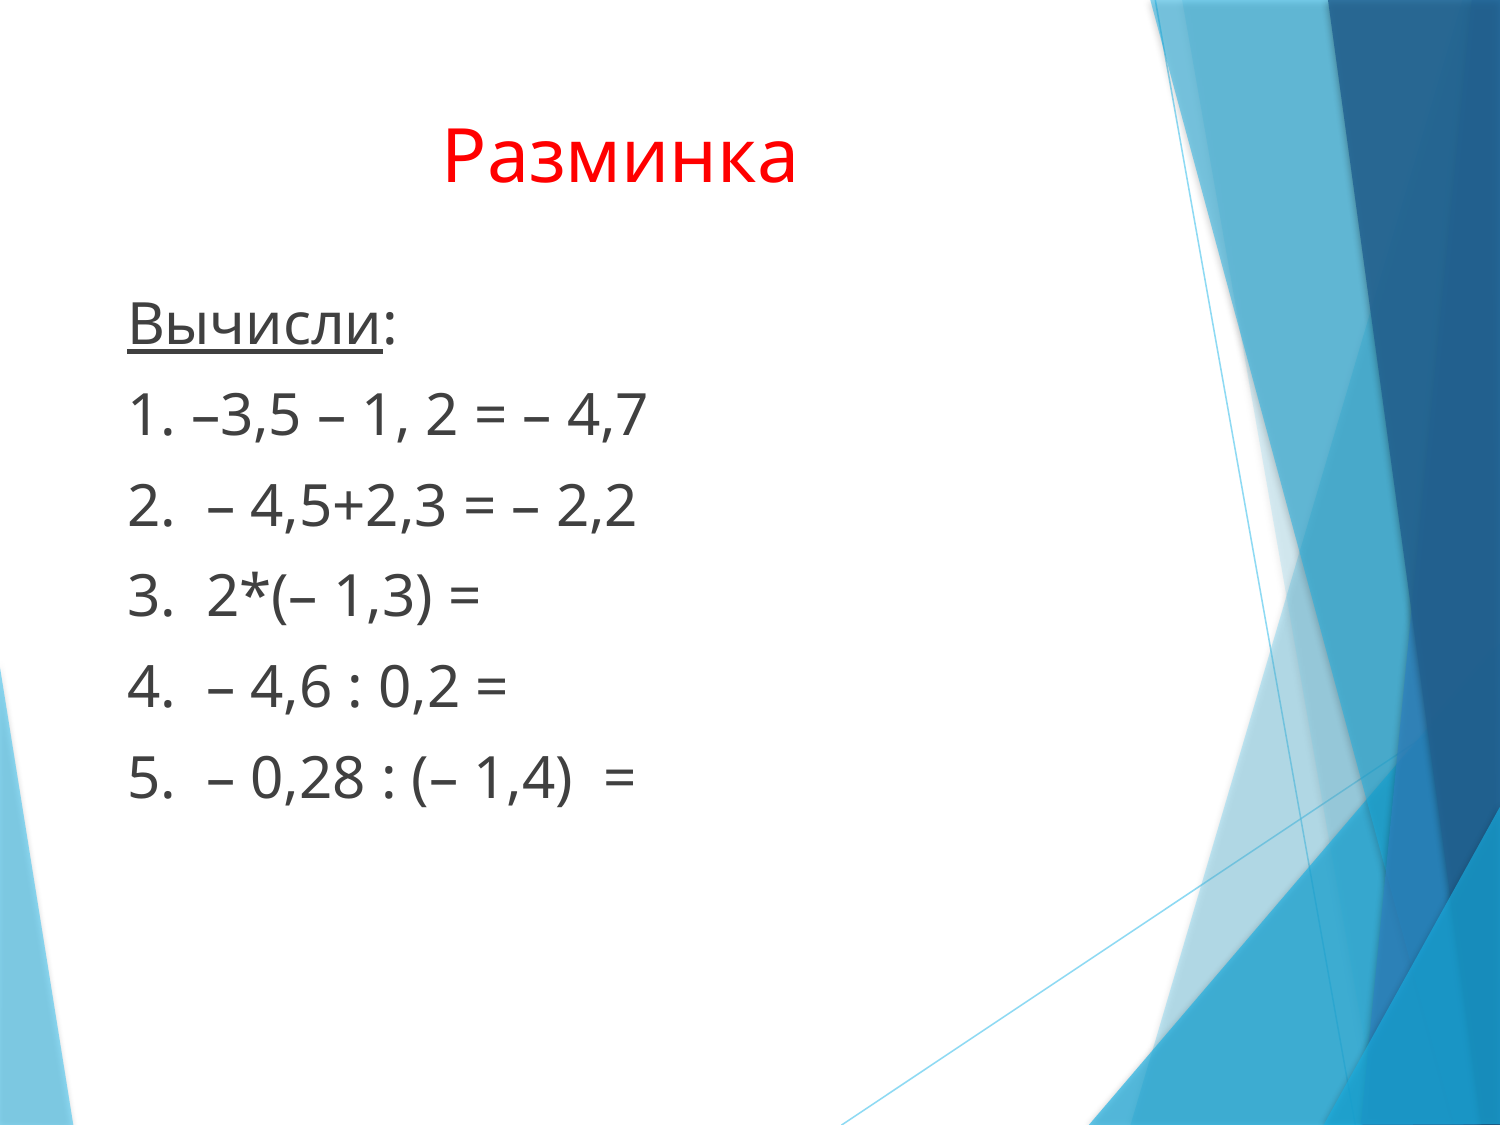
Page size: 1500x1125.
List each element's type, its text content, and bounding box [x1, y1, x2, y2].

list Вычисли: 1. –3,5 – 1, 2 = – 4,7 2. – 4,5+2,3 = – 2,2 3. 2*(– 1,3) = 4. – 4,6 : 0,2 = 5. – 0,28 : (– 1,4) = [112, 278, 1154, 916]
title Разминка [99, 99, 1142, 317]
